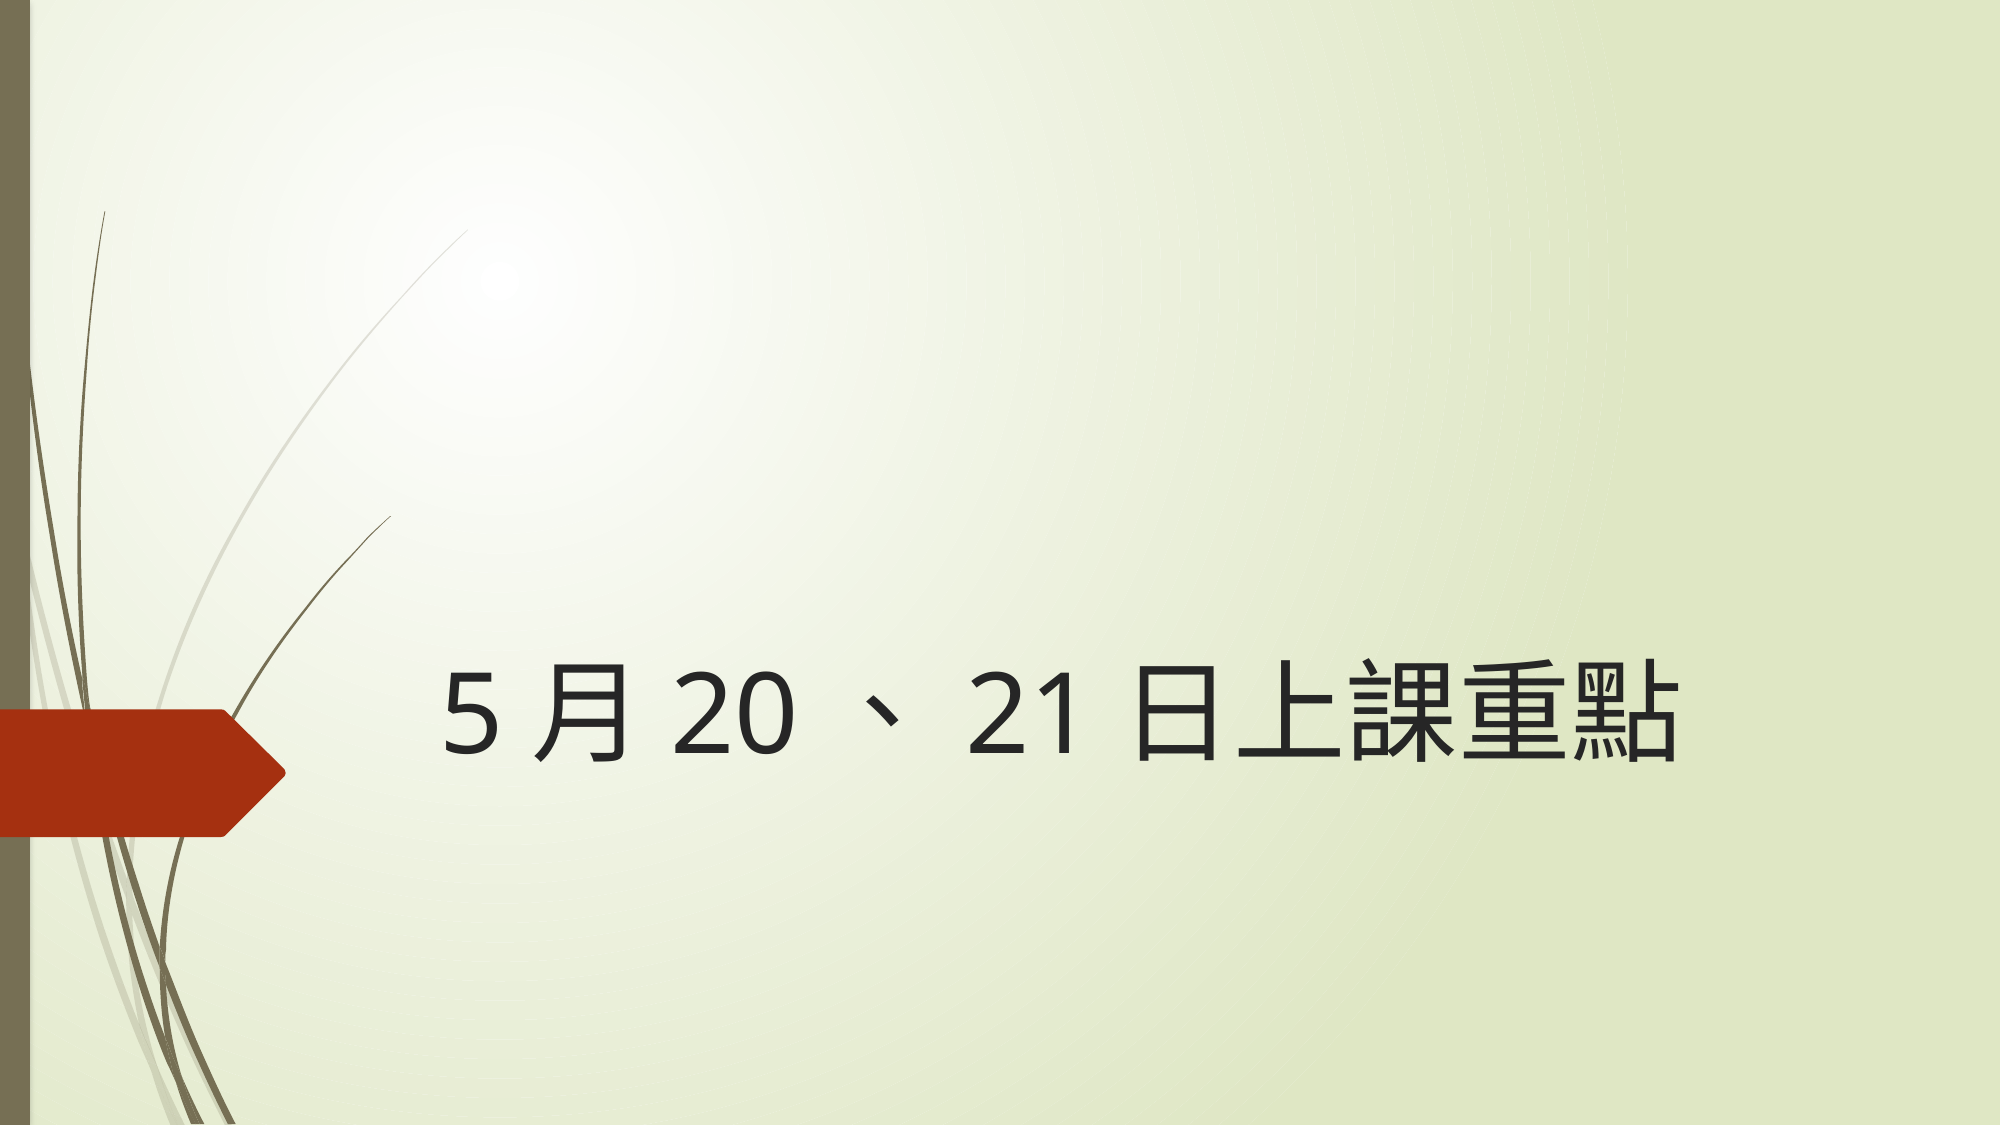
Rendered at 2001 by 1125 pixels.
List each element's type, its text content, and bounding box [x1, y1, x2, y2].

title 5月20、21日上課重點 [424, 412, 1888, 784]
